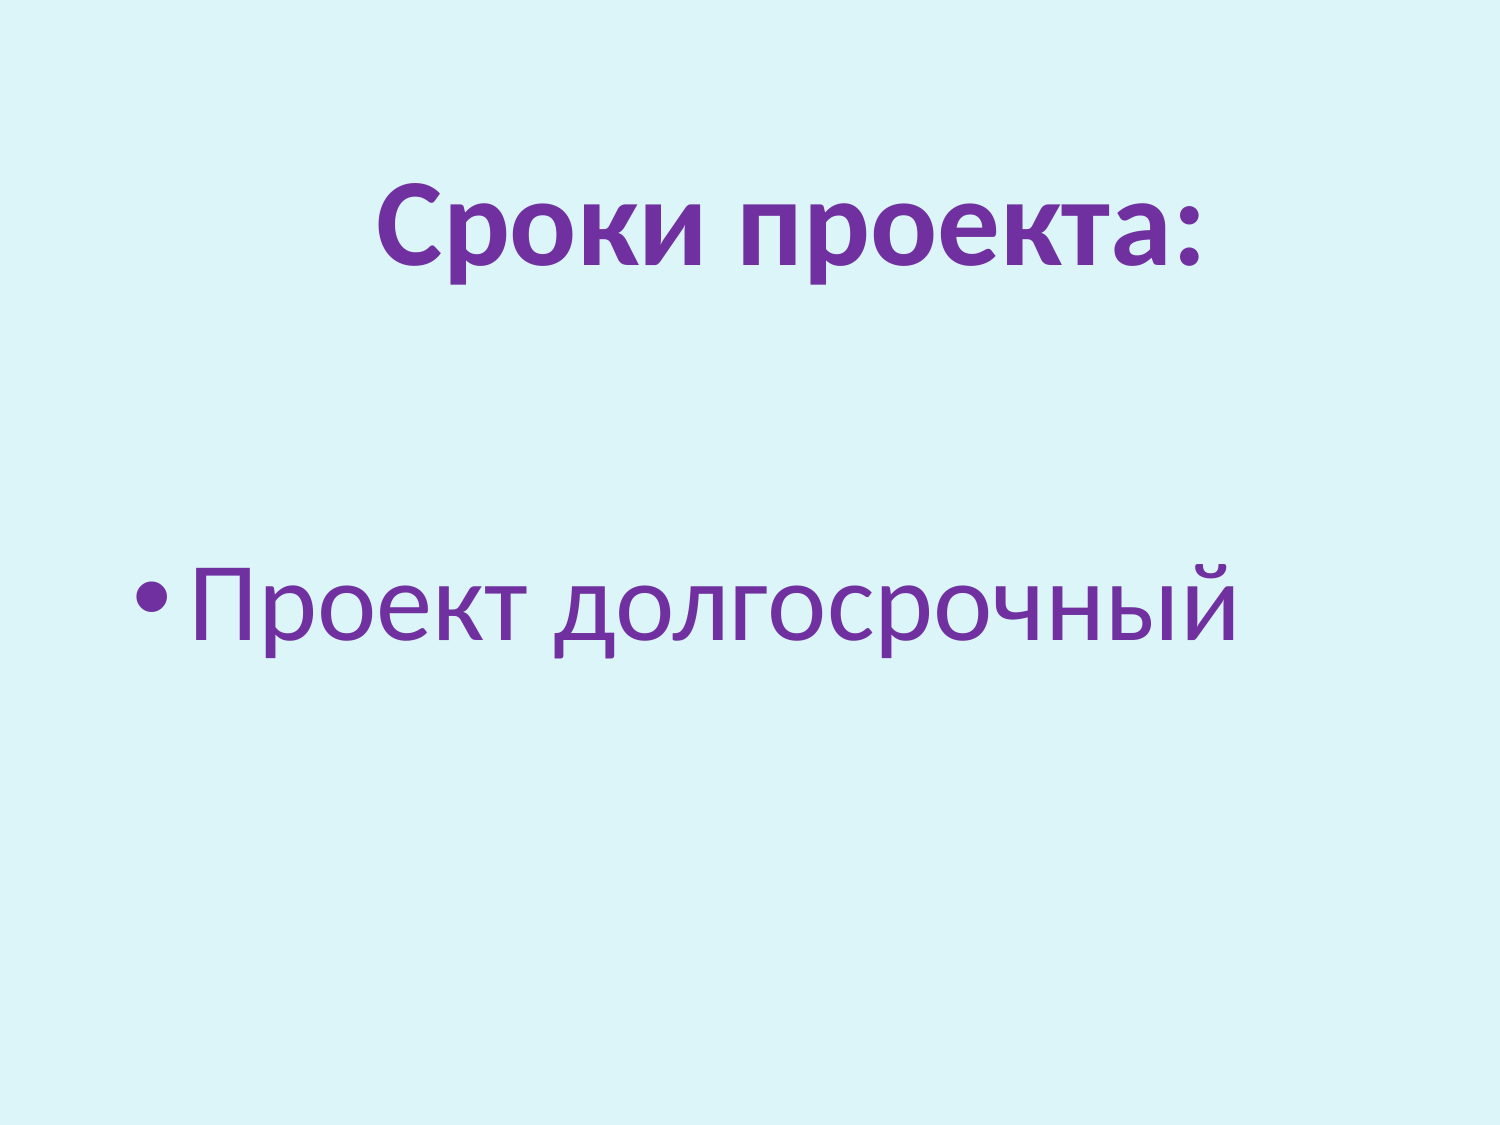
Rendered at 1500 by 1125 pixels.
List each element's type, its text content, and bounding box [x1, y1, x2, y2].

title Сроки проекта: [116, 46, 1468, 235]
list Проект долгосрочный [116, 363, 1395, 1006]
